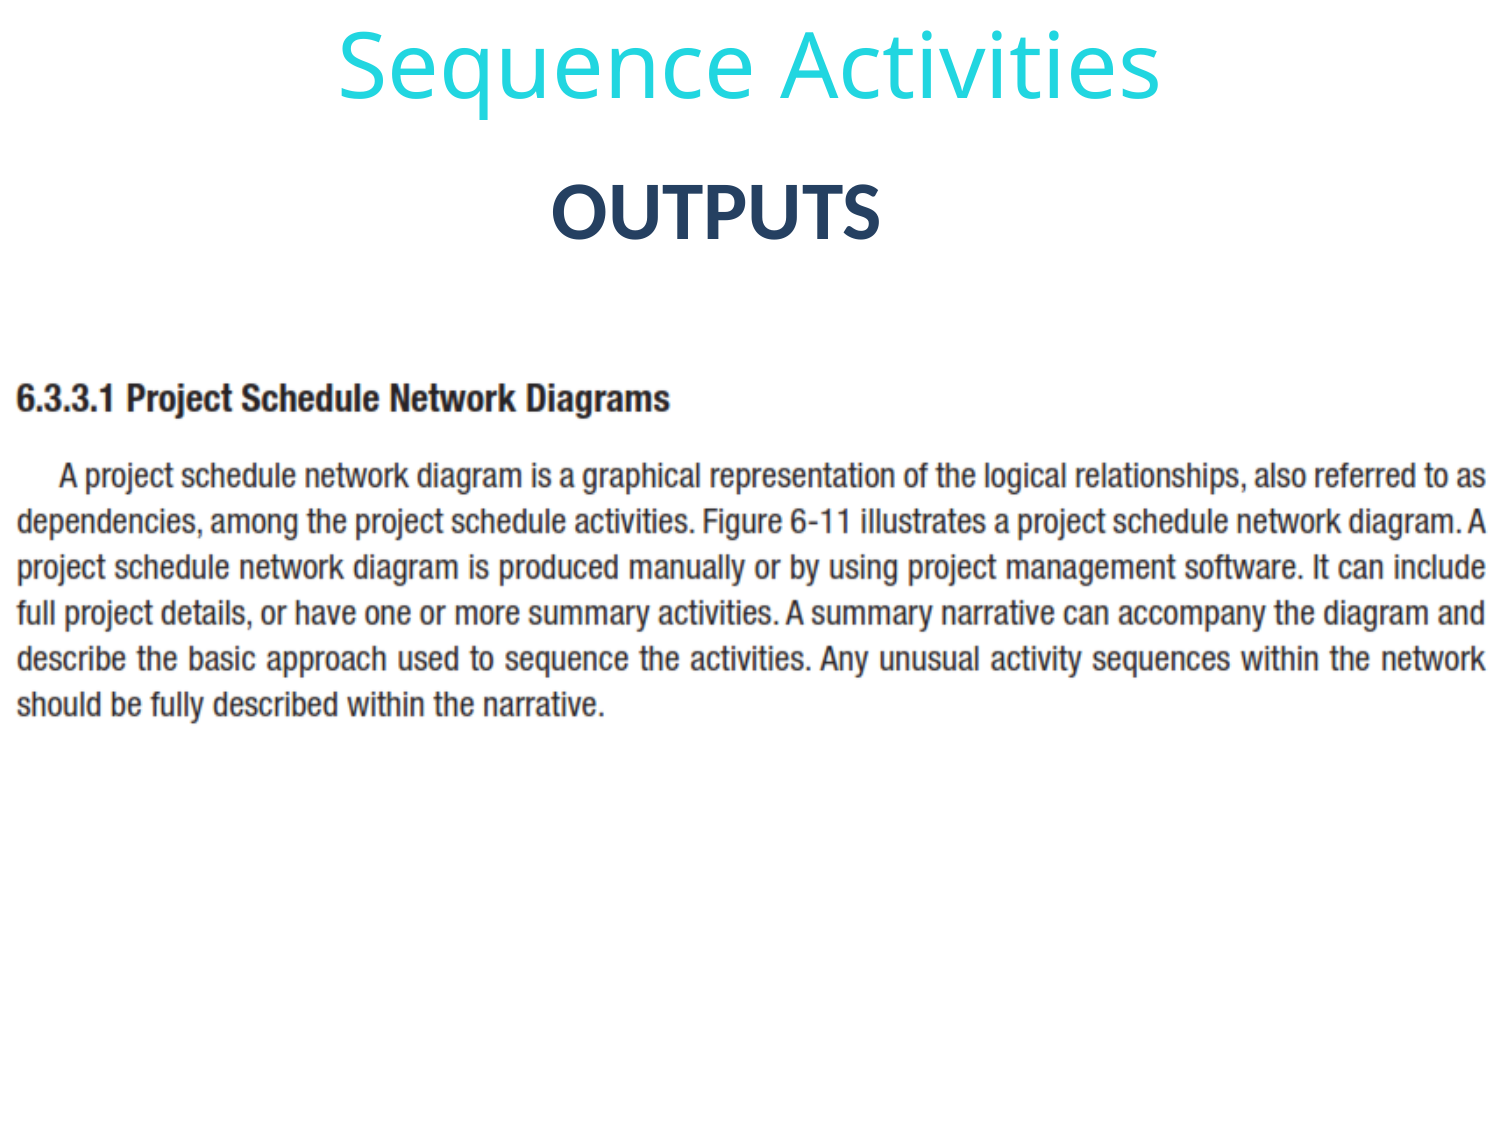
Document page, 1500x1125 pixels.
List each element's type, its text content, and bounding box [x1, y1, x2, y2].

picture [0, 368, 1500, 736]
text_box Sequence Activities [187, 0, 1313, 125]
text_box OUTPUTS [536, 149, 898, 264]
